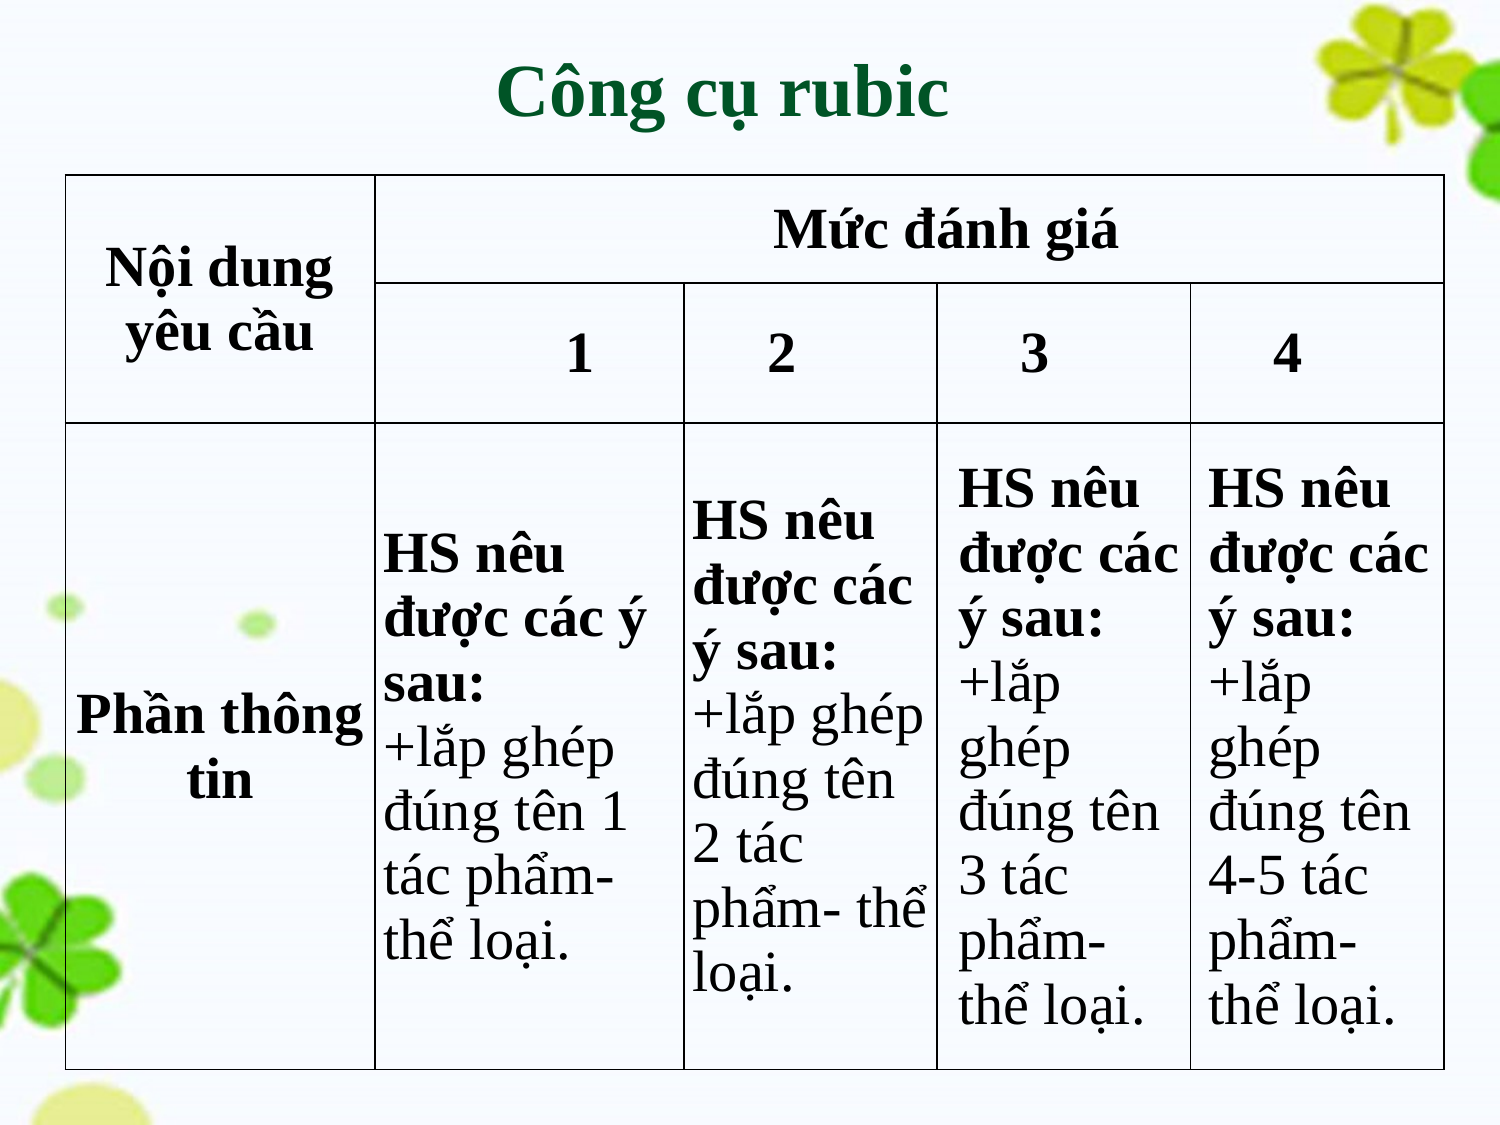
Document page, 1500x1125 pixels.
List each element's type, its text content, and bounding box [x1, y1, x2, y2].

table_cell 1 [376, 284, 683, 422]
table_cell HS nêu được các ý sau: +lắp ghép đúng tên 2 tác phẩm- thể loại. [685, 424, 936, 1069]
table_cell 4 [1191, 284, 1443, 422]
table_header Nội dung yêu cầu [66, 176, 374, 422]
table_cell 2 [685, 284, 936, 422]
text_box Công cụ rubic [480, 34, 965, 140]
table_cell HS nêu được các ý sau: +lắp ghép đúng tên 1 tác phẩm- thể loại. [376, 424, 683, 1069]
table_cell HS nêu được các ý sau: +lắp ghép đúng tên 4-5 tác phẩm- thể loại. [1191, 424, 1443, 1069]
table_cell HS nêu được các ý sau: +lắp ghép đúng tên 3 tác phẩm- thể loại. [938, 424, 1190, 1069]
picture [0, 0, 1500, 1125]
table_cell Phần thông tin [66, 424, 374, 1069]
table_cell 3 [938, 284, 1190, 422]
table_header Mức đánh giá [376, 176, 1443, 282]
